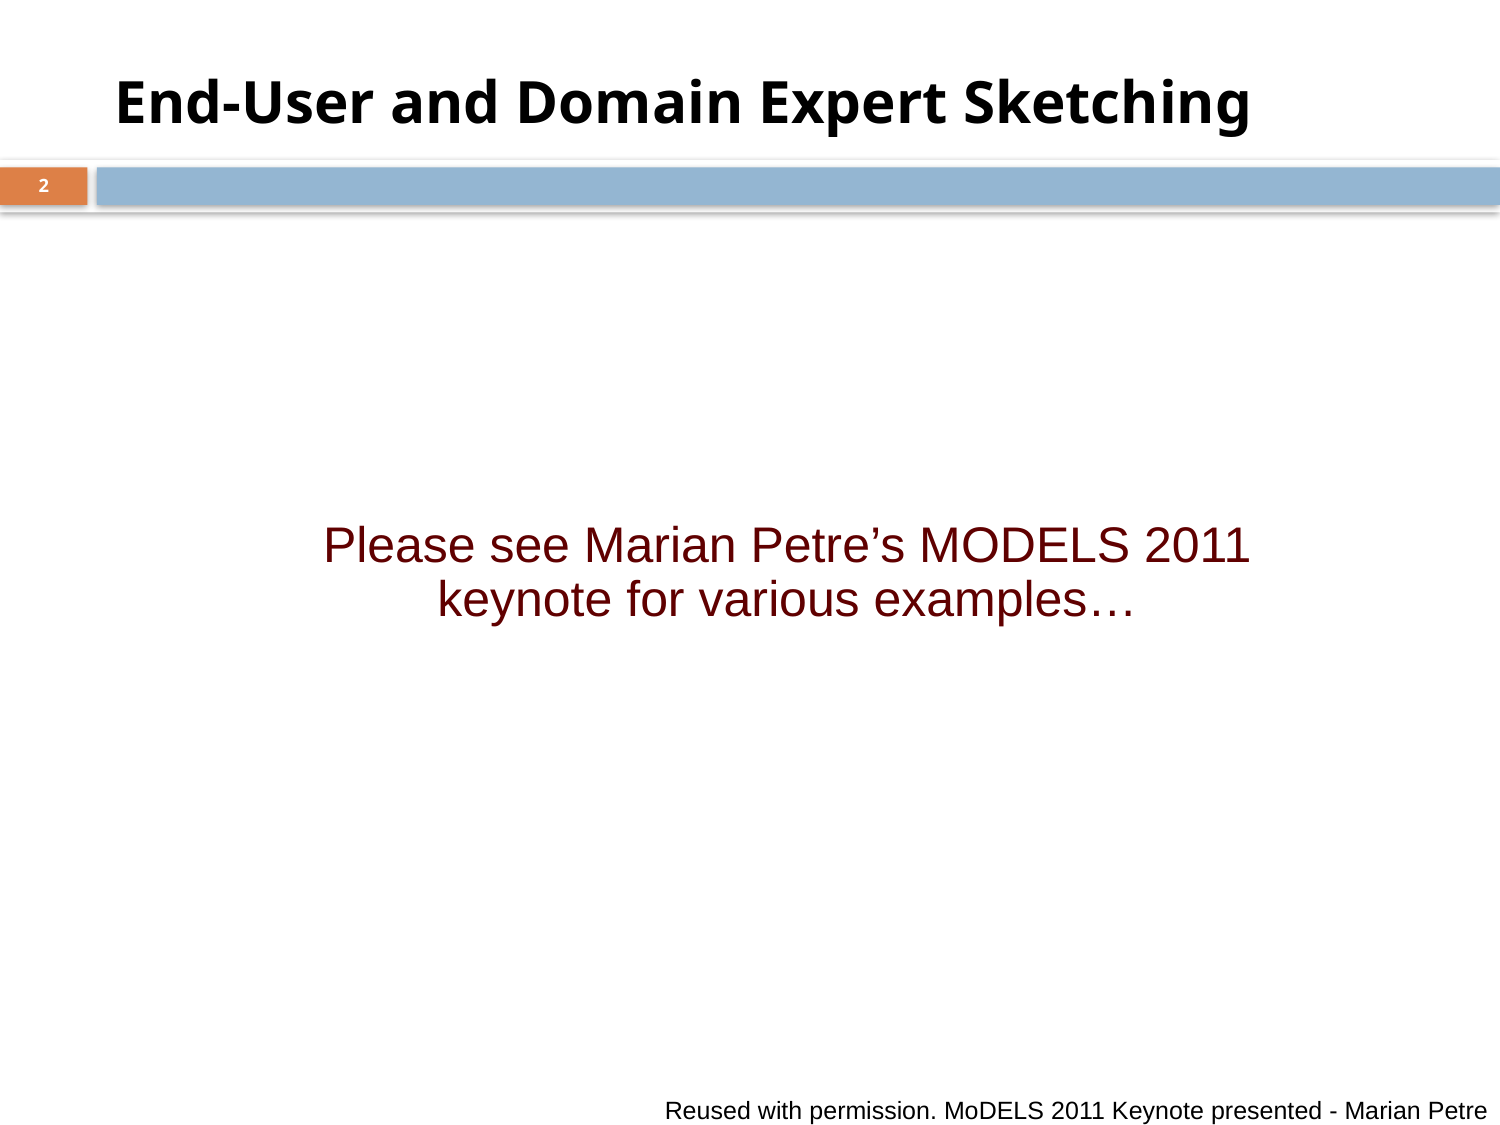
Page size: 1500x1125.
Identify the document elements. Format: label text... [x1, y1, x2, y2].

slide_number 2 [0, 166, 88, 207]
text_box Please see Marian Petre’s MODELS 2011 keynote for various examples… [275, 512, 1300, 636]
title End-User and Domain Expert Sketching [99, 37, 1438, 163]
text_box Reused with permission. MoDELS 2011 Keynote presented - Marian Petre [650, 1087, 1450, 1125]
